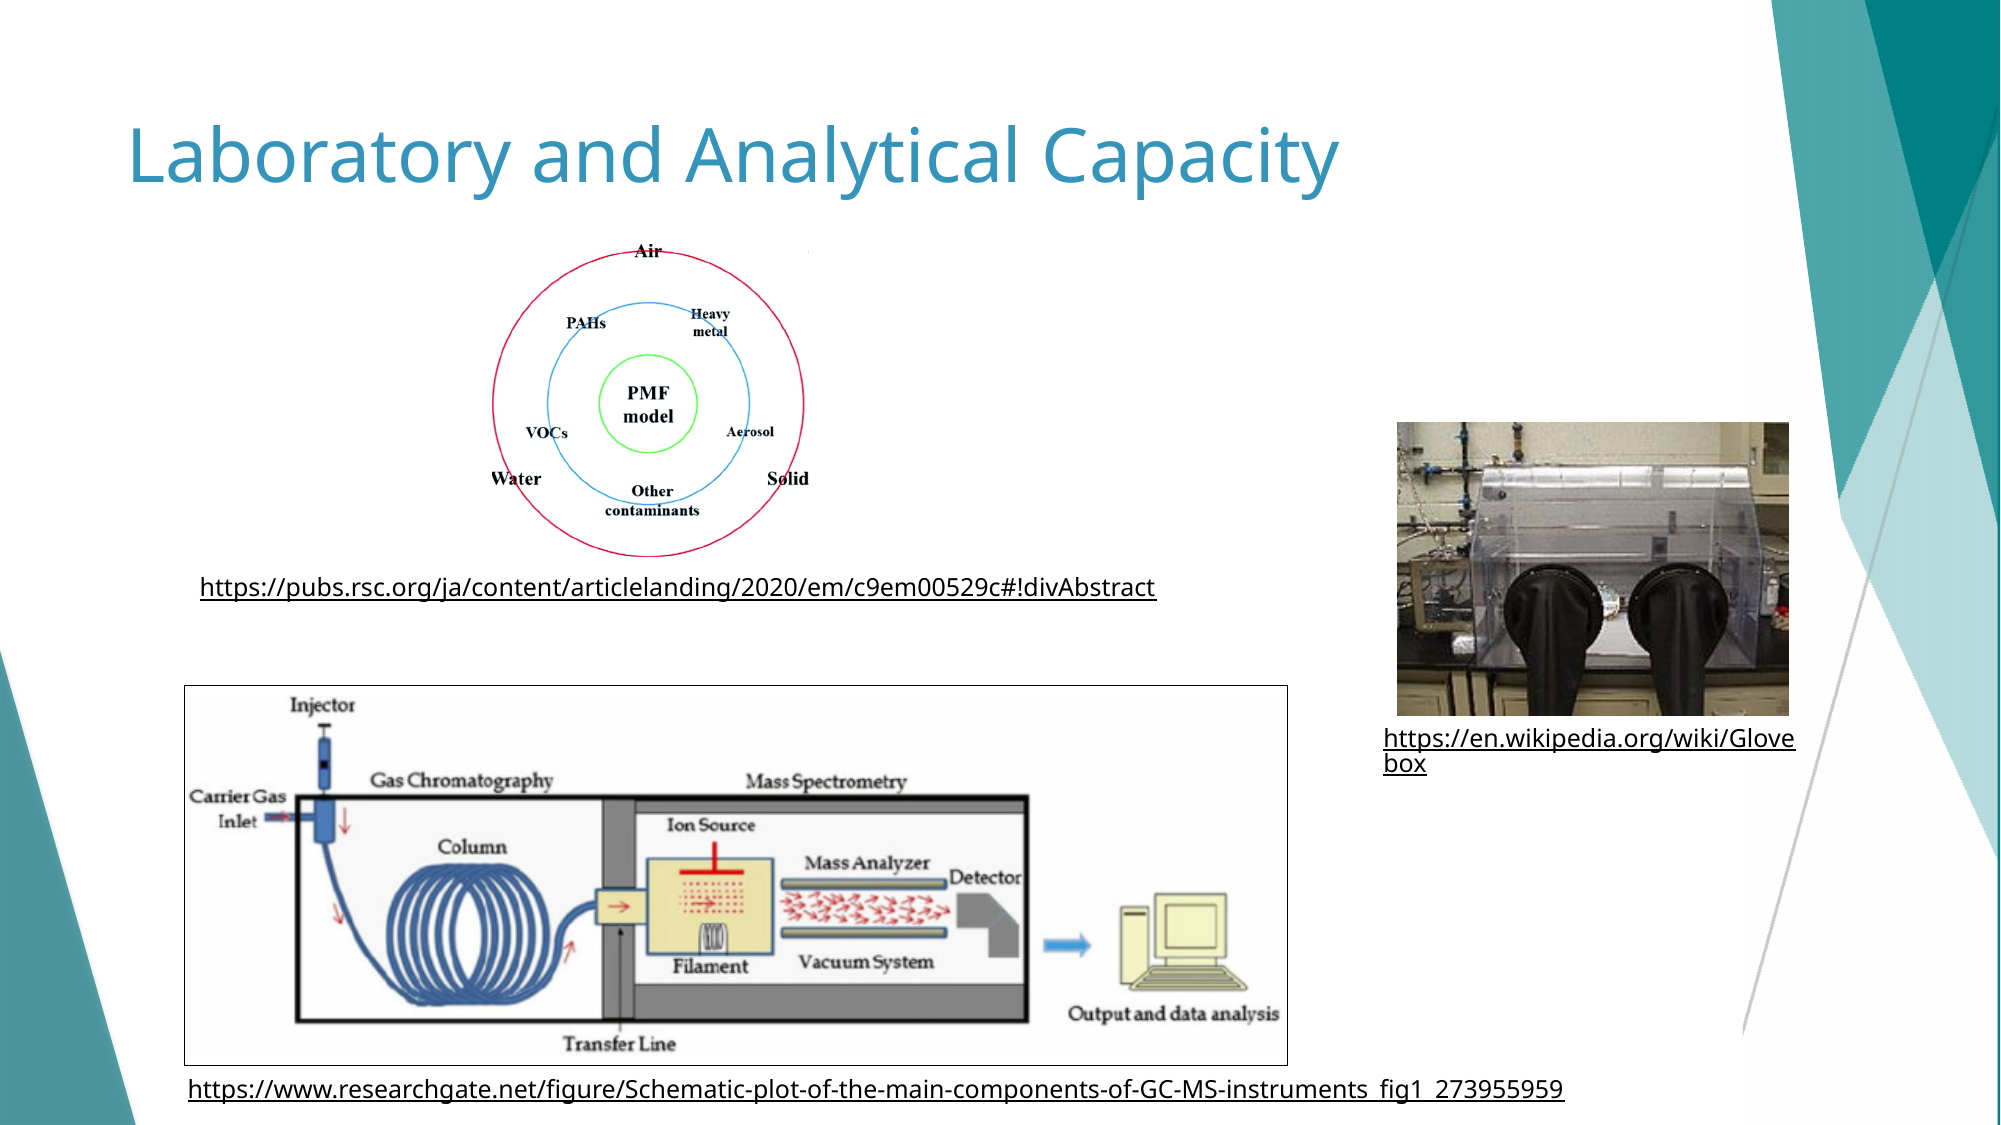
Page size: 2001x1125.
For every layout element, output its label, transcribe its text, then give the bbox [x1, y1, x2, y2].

title Laboratory and Analytical Capacity [111, 99, 1899, 317]
picture [492, 243, 810, 557]
picture [1397, 0, 1998, 1125]
picture [184, 685, 1289, 1067]
text_box https://www.researchgate.net/figure/Schematic-plot-of-the-main-components-of-GC-MS-instruments_fig1_273955959 [172, 1065, 1623, 1115]
text_box https://pubs.rsc.org/ja/content/articlelanding/2020/em/c9em00529c#!divAbstract [184, 564, 1202, 613]
text_box https://en.wikipedia.org/wiki/Glovebox [1368, 715, 1816, 794]
